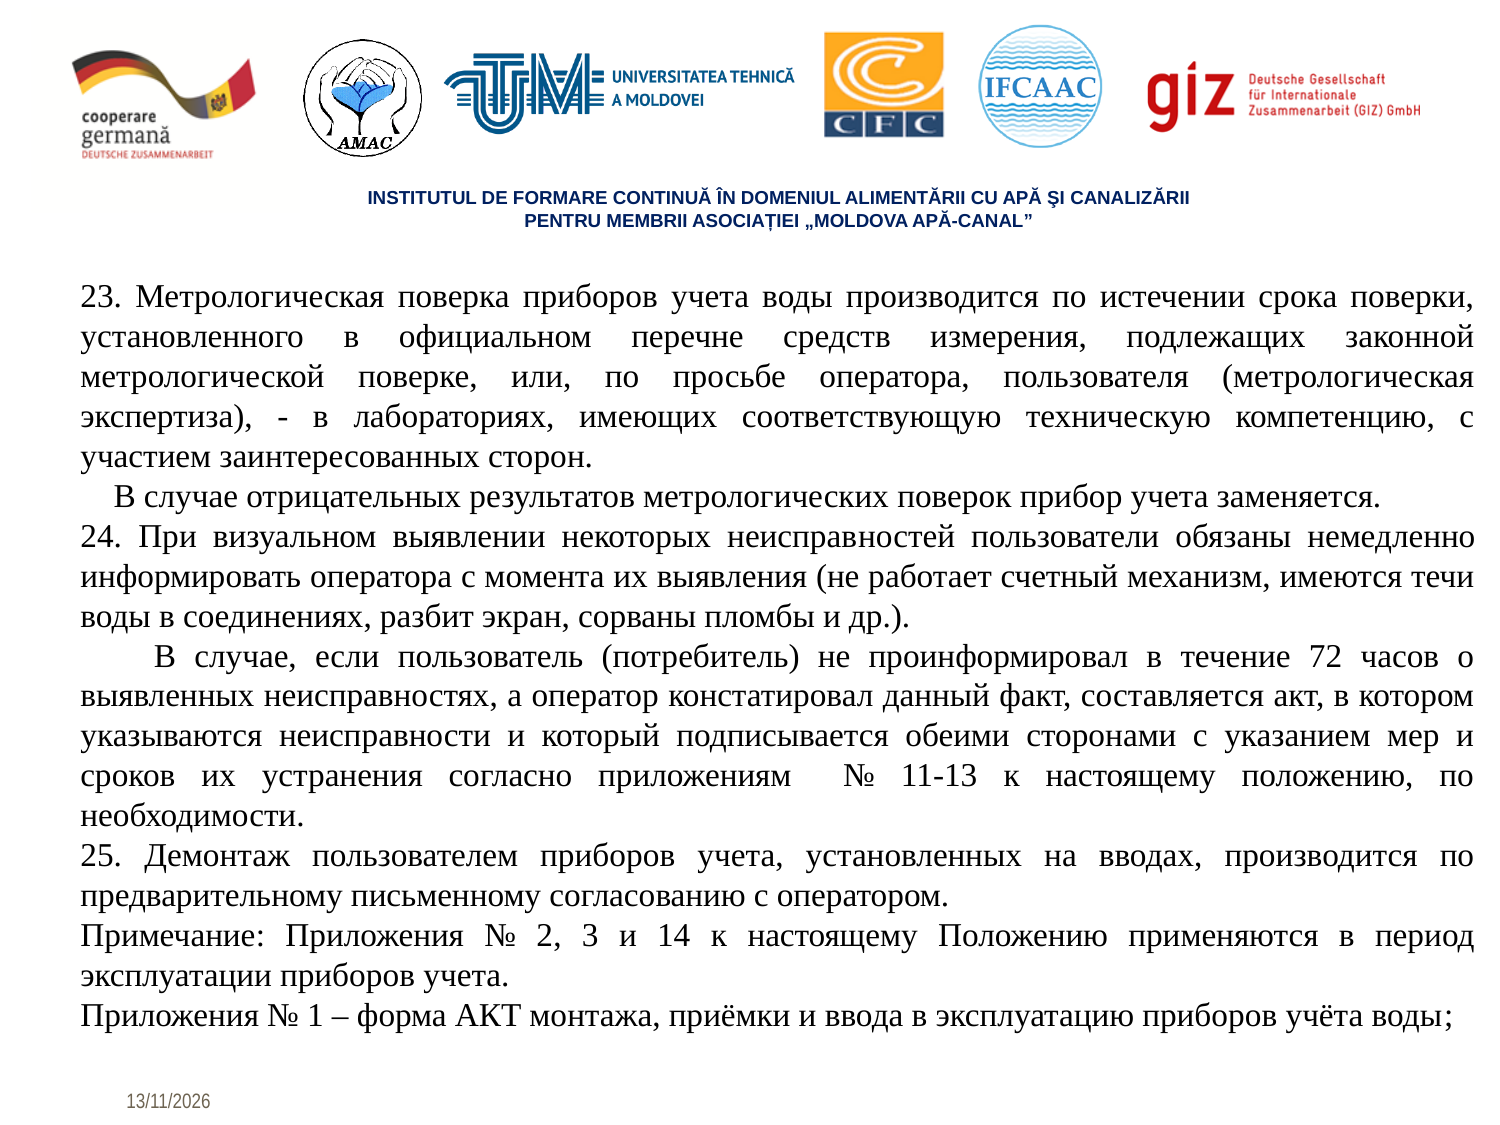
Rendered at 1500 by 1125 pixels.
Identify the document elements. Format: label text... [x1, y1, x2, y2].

text_box [37, 247, 1463, 344]
picture [822, 23, 948, 149]
picture [434, 47, 800, 140]
picture [303, 38, 422, 158]
picture [31, 7, 300, 213]
picture [970, 16, 1109, 154]
picture [1136, 55, 1435, 147]
text_box 23. Метрологическая поверка приборов учета воды производится по истечении срока поверки, установленного в официальном перечне средств измерения, подлежащих законной метрологической поверке, или, по просьбе оператора, пользователя (метрологическая экспертиза), - в лабораториях, имеющих соответствующую техническую компетенцию, с участием заинтересованных сторон. В случае отрицательных результатов метрологических поверок прибор учета заменяется. 24. При визуальном выявлении некоторых неисправ­ностей пользователи обязаны немедленно инфор­мировать оператора с момента их выявления (не работает счетный механизм, имеются течи воды в соединениях, разбит экран, сорваны пломбы и др.). В случае, если пользователь (потребитель) не проинформировал в течение 72 часов о выявленных неисправностях, а оператор констатировал данный факт, составляется акт, в котором указываются неисправности и который подписывается обеими сторонами с указанием мер и сроков их устранения согласно приложениям № 11-13 к настоящему положению, по необходимости. 25. Демонтаж пользователем приборов учета, установленных на вводах, производится по предварительному письменному согласованию с оператором. Примечание: Приложения № 2, 3 и 14 к настоящему Положению применяются в период эксплуатации приборов учета. Приложения № 1 – форма АКТ монтажа, приёмки и ввода в эксплуатацию приборов учёта воды; [65, 267, 1492, 1121]
text_box INSTITUTUL DE FORMARE CONTINUĂ ÎN DOMENIUL ALIMENTĂRII CU APĂ ŞI CANALIZĂRII PENTRU MEMBRII ASOCIAȚIEI „MOLDOVA APĂ-CANAL” [190, 128, 1366, 239]
